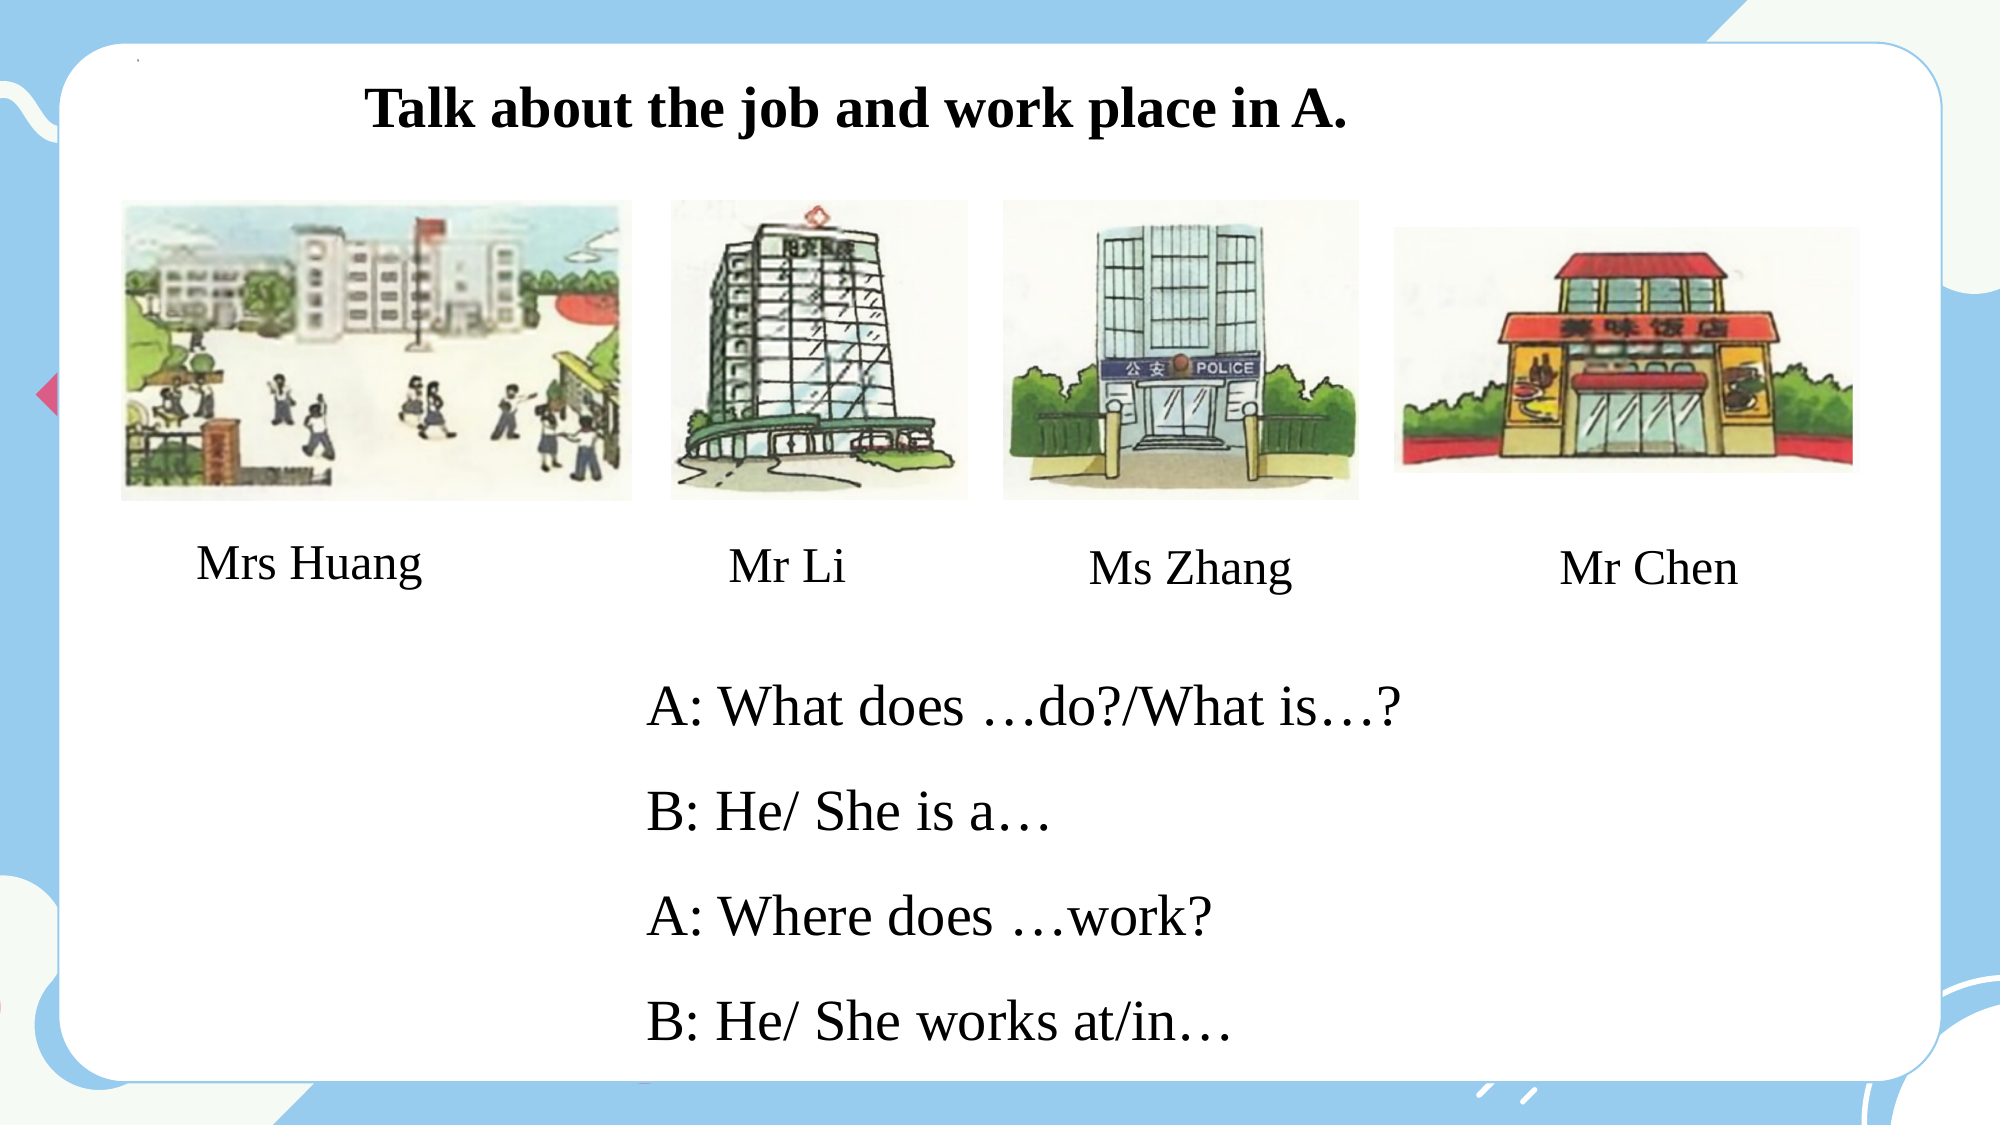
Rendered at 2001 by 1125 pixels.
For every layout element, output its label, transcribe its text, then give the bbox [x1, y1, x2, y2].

text_box Mr Li [713, 524, 927, 600]
text_box Mrs Huang [181, 522, 494, 597]
picture [121, 200, 632, 501]
text_box Ms Zhang [1073, 527, 1386, 602]
text_box Talk about the job and work place in A. [349, 61, 1449, 147]
text_box A: What does …do?/What is…? B: He/ She is a… A: Where does …work? B: He/ She works at/in… [631, 624, 1445, 1060]
text_box Mr Chen [1544, 527, 1790, 603]
picture [671, 200, 968, 500]
picture [1394, 227, 1860, 473]
picture [1003, 200, 1359, 500]
